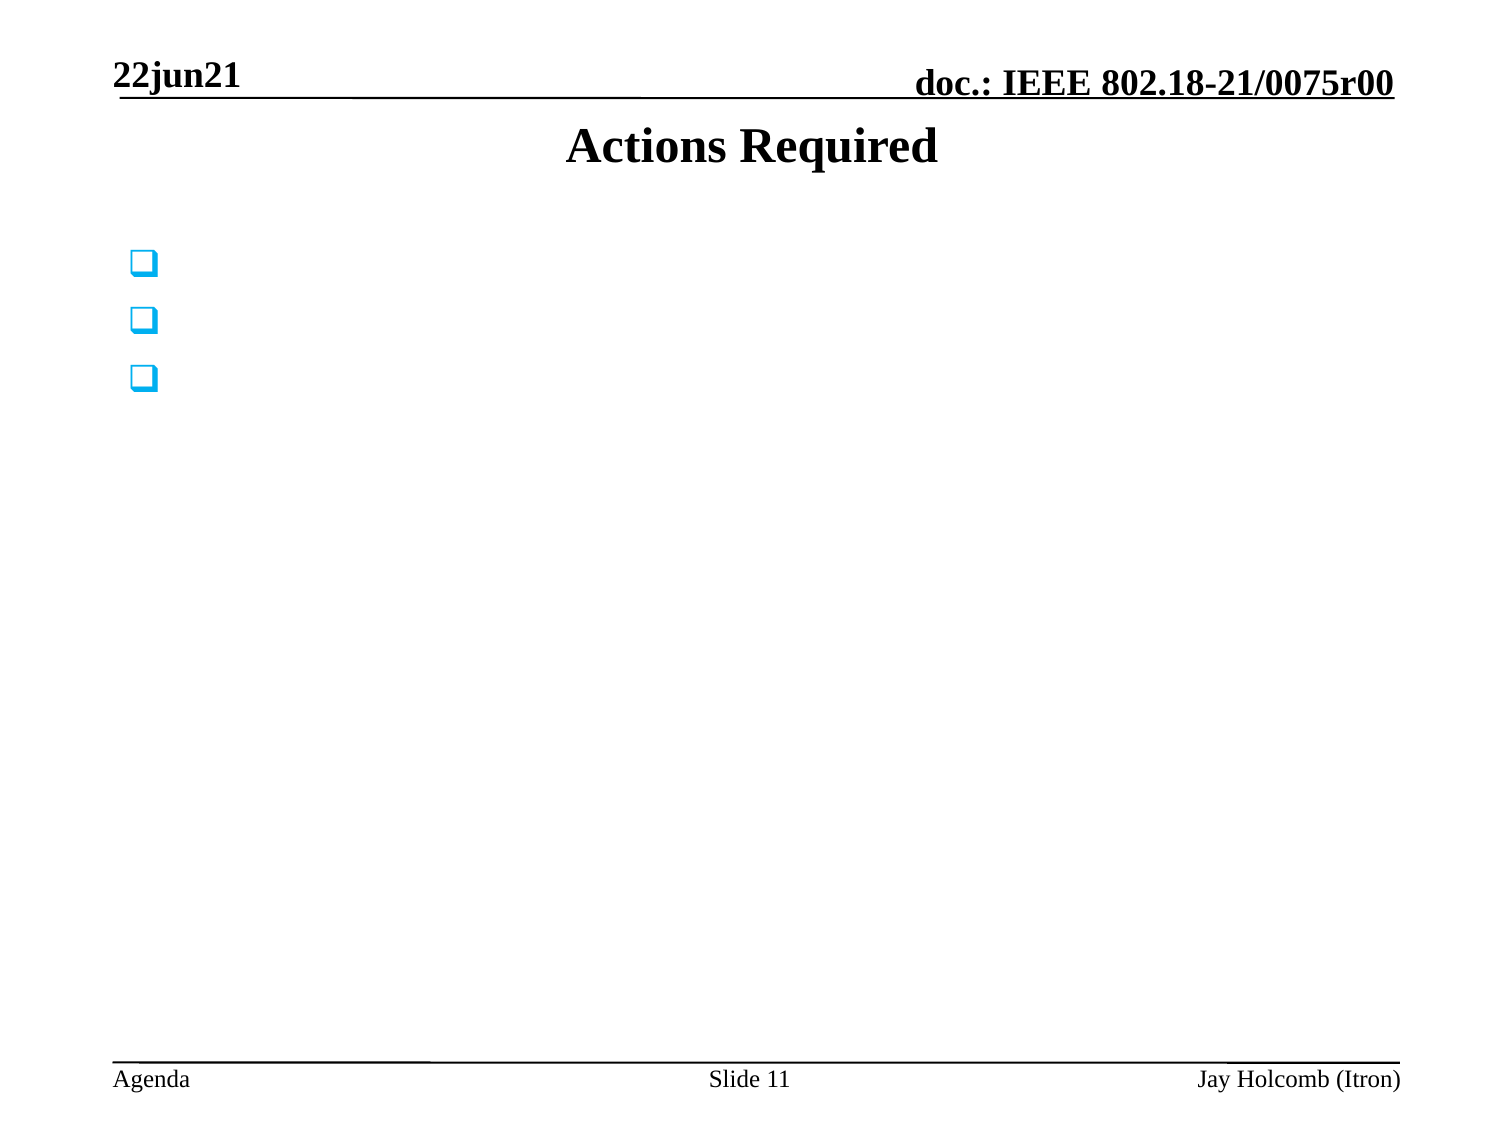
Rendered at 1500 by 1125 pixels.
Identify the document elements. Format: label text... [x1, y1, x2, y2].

slide_number Slide 11 [699, 1061, 800, 1123]
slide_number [112, 49, 488, 95]
list [112, 180, 1474, 805]
footer Jay Holcomb (Itron) [878, 1061, 1402, 1093]
title Actions Required [114, 103, 1390, 180]
